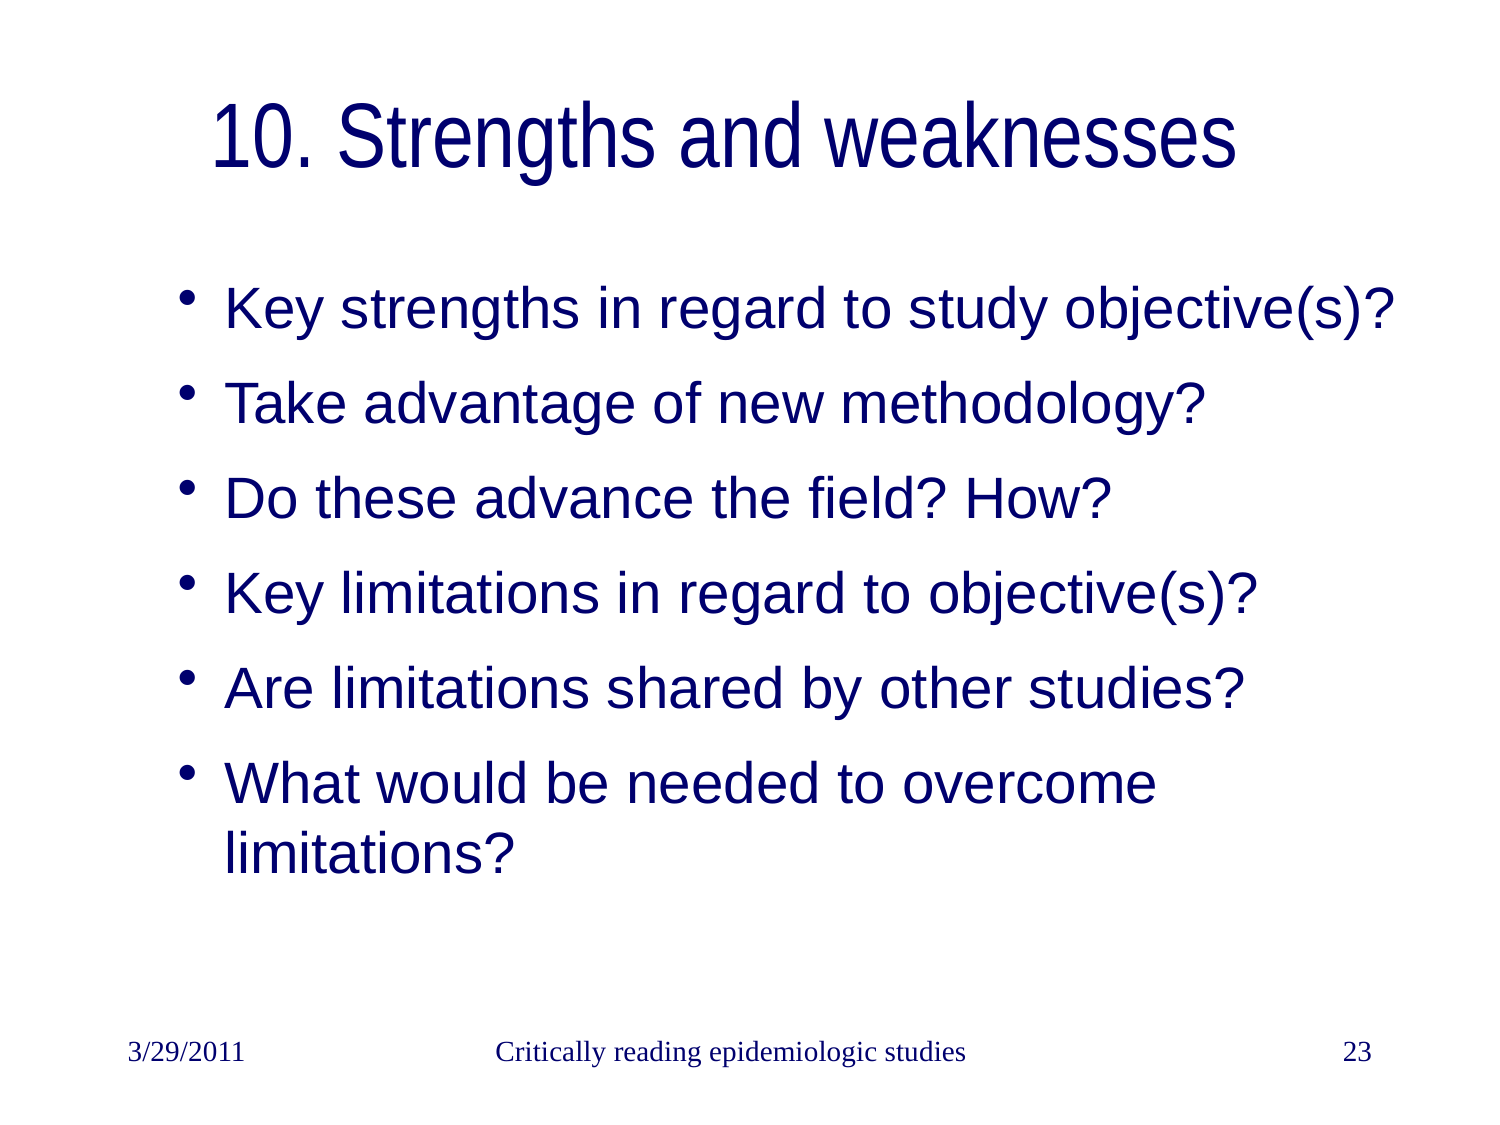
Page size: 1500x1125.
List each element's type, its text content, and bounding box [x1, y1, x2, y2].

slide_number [112, 1024, 424, 1101]
title 10. Strengths and weaknesses [62, 37, 1388, 226]
slide_number 23 [1074, 1024, 1388, 1101]
footer Critically reading epidemiologic studies [424, 1024, 1038, 1101]
list Key strengths in regard to study objective(s)? Take advantage of new methodology? Do these advance the field? How? Key limitations in regard to objective(s)? Are limitations shared by other studies? What would be needed to overcome limitations? [87, 262, 1413, 938]
